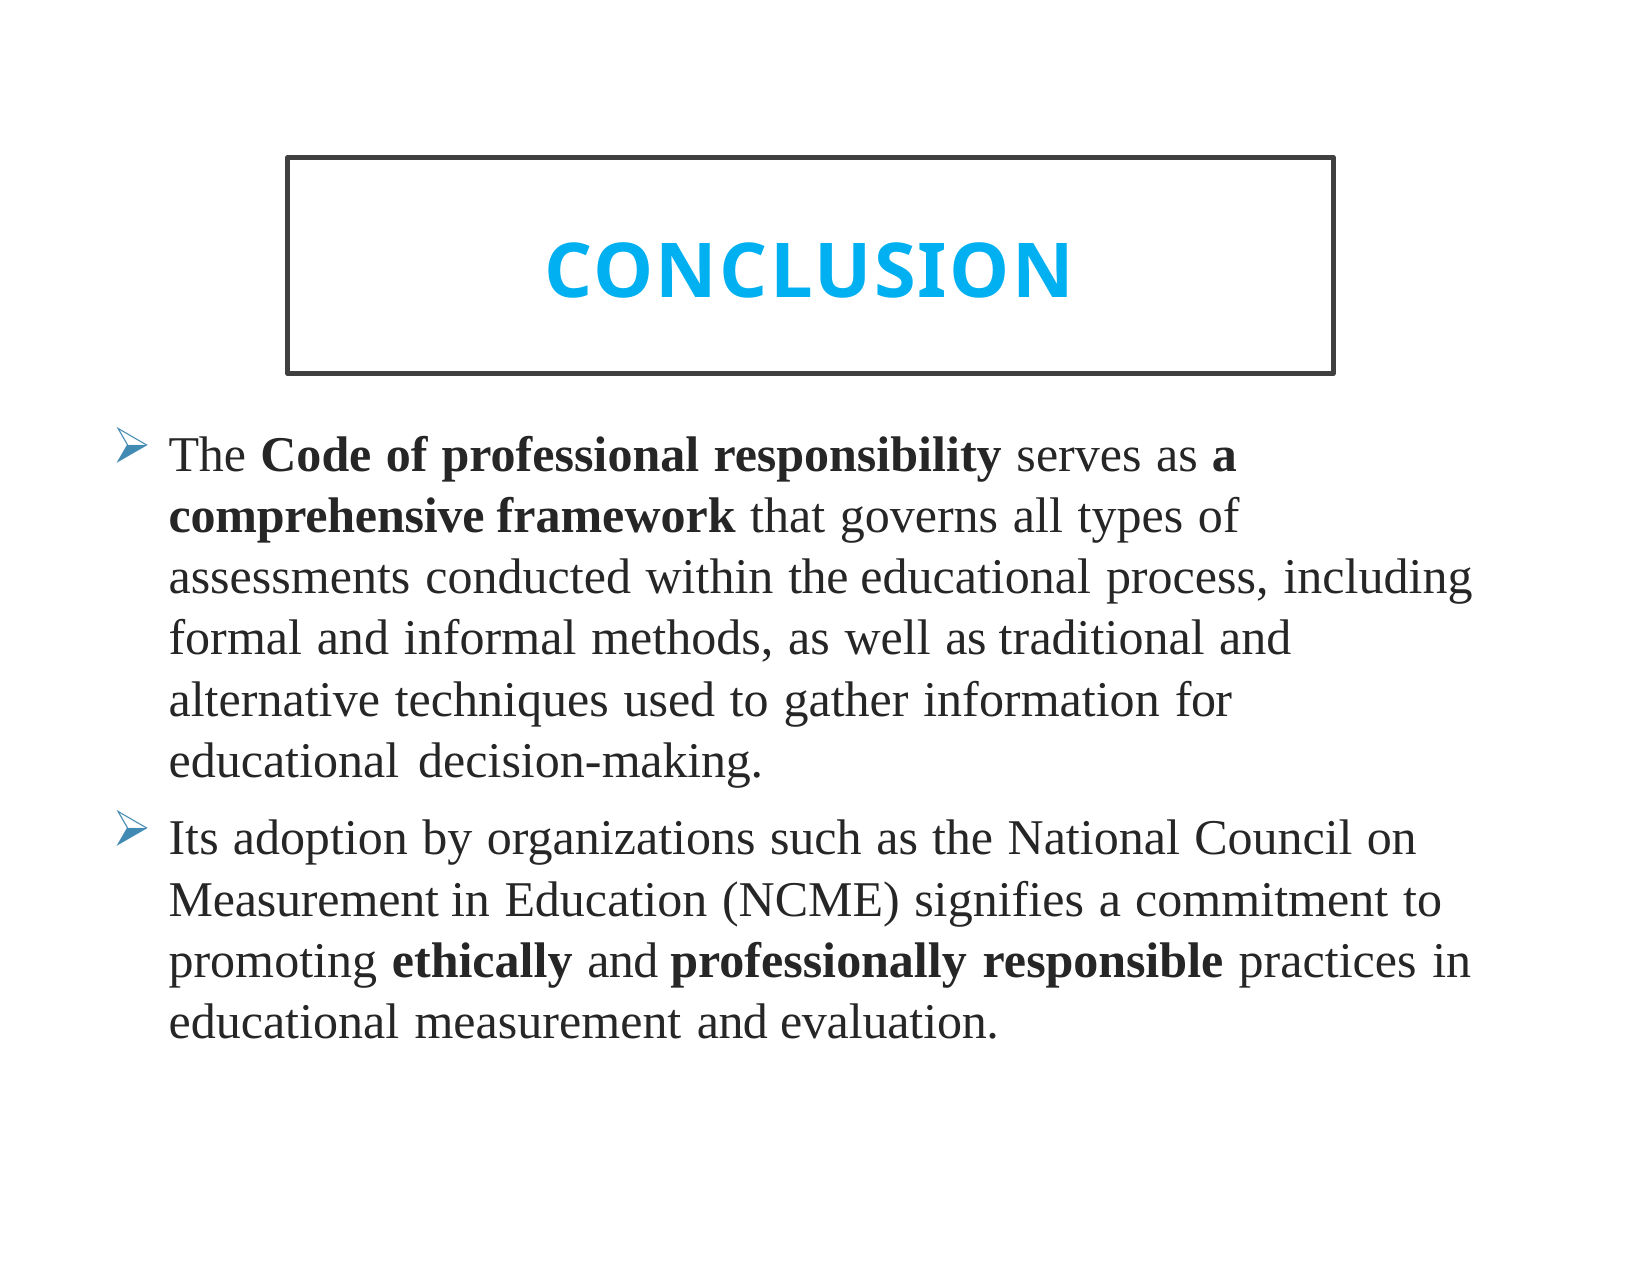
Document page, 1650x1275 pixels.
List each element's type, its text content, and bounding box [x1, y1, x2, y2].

text_box The Code of professional responsibility serves as a comprehensive framework that governs all types of assessments conducted within the educational process, including formal and informal methods, as well as traditional and alternative techniques used to gather information for educational decision-making. Its adoption by organizations such as the National Council on Measurement in Education (NCME) signifies a commitment to promoting ethically and professionally responsible practices in educational measurement and evaluation. [110, 419, 1561, 1049]
title CONCLUSION [287, 157, 1334, 374]
